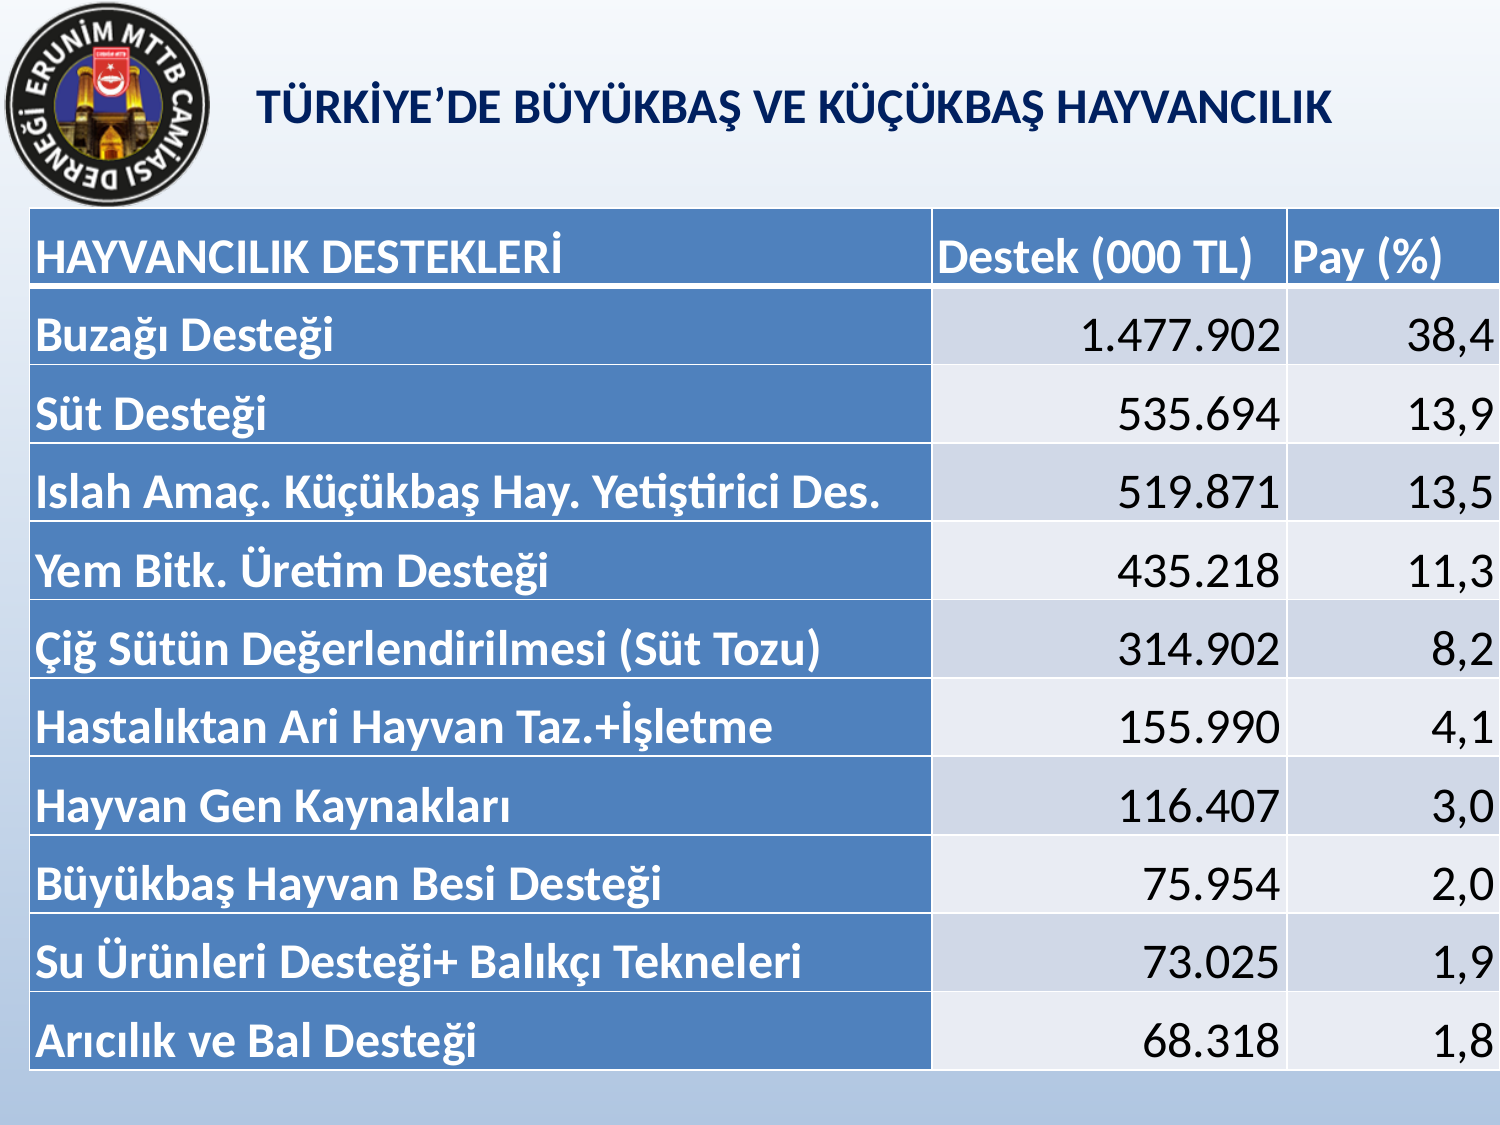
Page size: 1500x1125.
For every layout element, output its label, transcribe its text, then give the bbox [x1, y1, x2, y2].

table_cell 13,9 [1288, 365, 1499, 442]
table_cell Hayvan Gen Kaynakları [30, 757, 931, 834]
table_cell Islah Amaç. Küçükbaş Hay. Yetiştirici Des. [30, 444, 931, 520]
table_header HAYVANCILIK DESTEKLERİ [30, 209, 931, 283]
table_cell 435.218 [933, 522, 1286, 599]
table_header Destek (000 TL) [933, 209, 1286, 283]
table_cell Arıcılık ve Bal Desteği [30, 992, 931, 1069]
table_cell 314.902 [933, 600, 1286, 677]
table_cell 8,2 [1288, 600, 1499, 677]
text_box TÜRKİYE’DE BÜYÜKBAŞ VE KÜÇÜKBAŞ HAYVANCILIK [242, 65, 1437, 141]
picture [1, 0, 210, 208]
table_cell 116.407 [933, 757, 1286, 834]
table_cell 155.990 [933, 679, 1286, 755]
table_cell Buzağı Desteği [30, 289, 931, 364]
table_cell 519.871 [933, 444, 1286, 520]
table_cell 68.318 [933, 992, 1286, 1069]
table_cell 2,0 [1288, 836, 1499, 912]
table_cell Süt Desteği [30, 365, 931, 442]
table_cell Su Ürünleri Desteği+ Balıkçı Tekneleri [30, 914, 931, 991]
table_cell 11,3 [1288, 522, 1499, 599]
table_header Pay (%) [1288, 209, 1499, 283]
table_cell 4,1 [1288, 679, 1499, 755]
table_cell 1.477.902 [933, 289, 1286, 364]
table_cell Büyükbaş Hayvan Besi Desteği [30, 836, 931, 912]
table_cell 1,8 [1288, 992, 1499, 1069]
table_cell 1,9 [1288, 914, 1499, 991]
table_cell 3,0 [1288, 757, 1499, 834]
table_cell Hastalıktan Ari Hayvan Taz.+İşletme [30, 679, 931, 755]
table_cell 535.694 [933, 365, 1286, 442]
table_cell 38,4 [1288, 289, 1499, 364]
table_cell Yem Bitk. Üretim Desteği [30, 522, 931, 599]
table_cell Çiğ Sütün Değerlendirilmesi (Süt Tozu) [30, 600, 931, 677]
table_cell 75.954 [933, 836, 1286, 912]
table_cell 13,5 [1288, 444, 1499, 520]
table_cell 73.025 [933, 914, 1286, 991]
